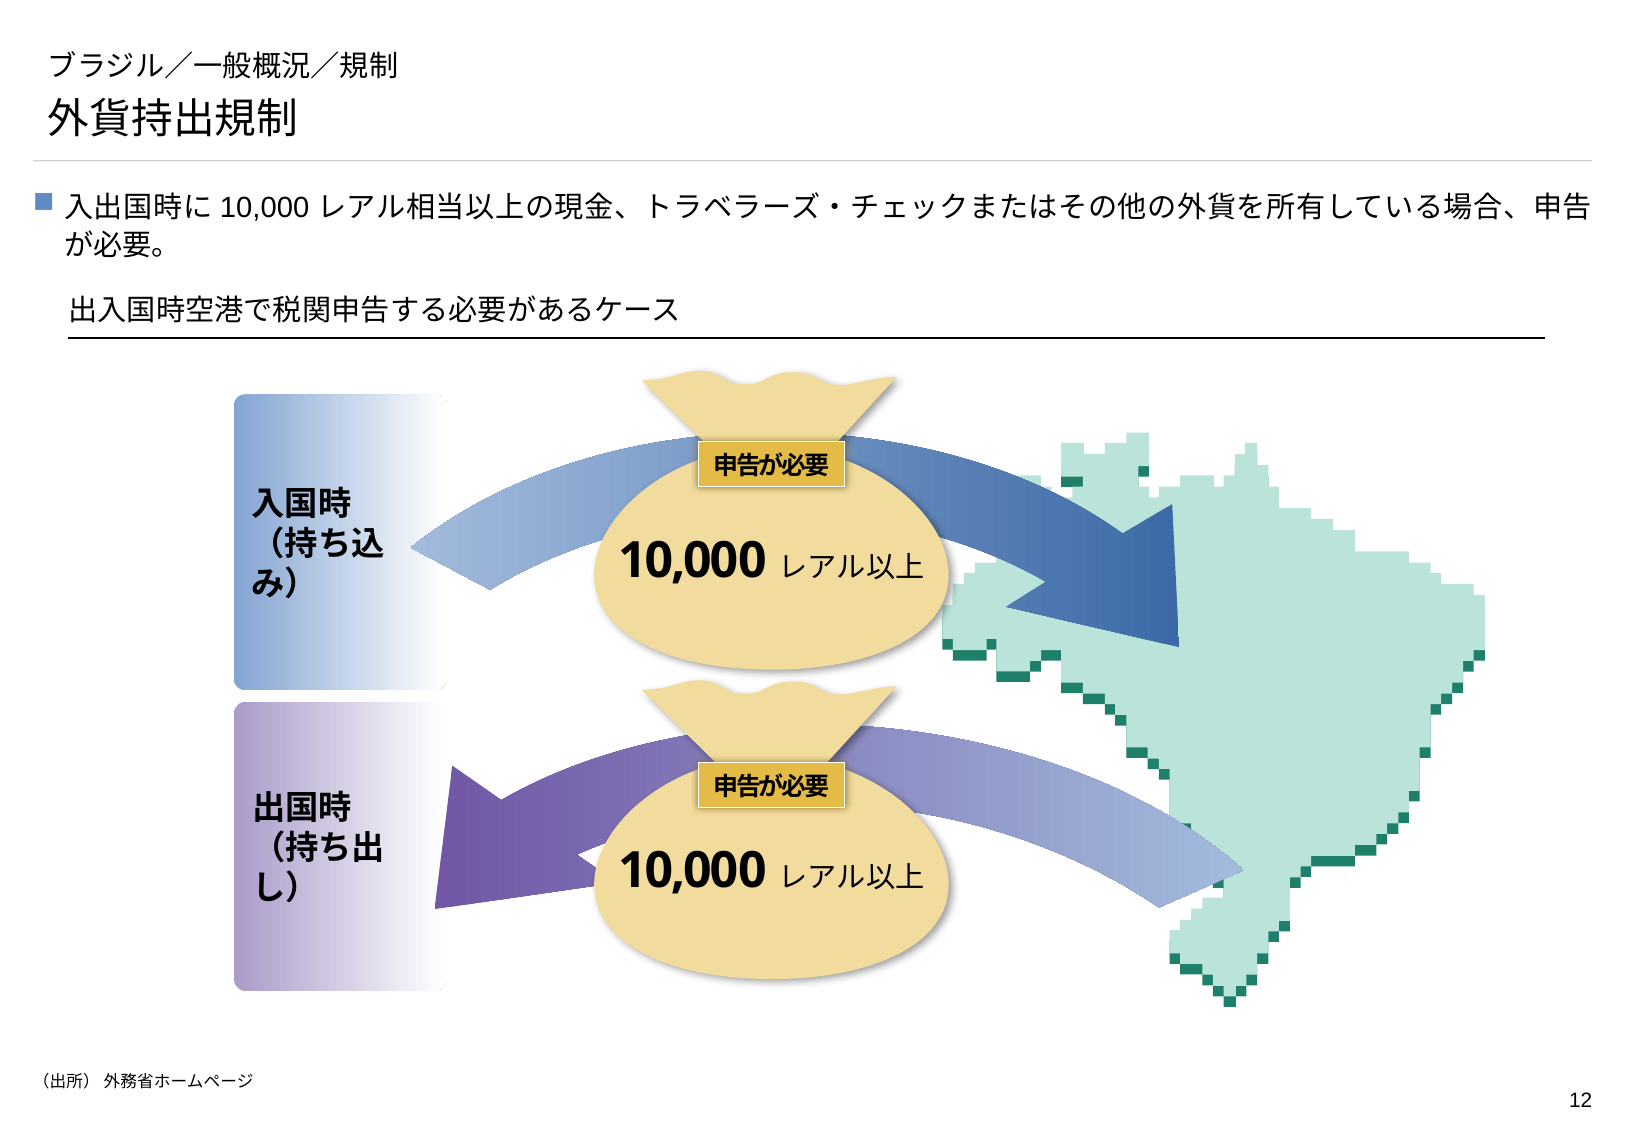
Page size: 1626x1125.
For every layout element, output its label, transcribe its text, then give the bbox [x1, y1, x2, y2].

text_box 入国時 （持ち込み） [233, 394, 447, 690]
list 外貨持出規制 [32, 90, 1593, 149]
text_box [434, 760, 588, 910]
text_box 入出国時に10,000レアル相当以上の現金、トラベラーズ・チェックまたはその他の外貨を所有している場合、申告が必要。 [32, 184, 1593, 262]
text_box （出所） 外務省ホームページ [32, 1070, 955, 1094]
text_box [68, 290, 1546, 339]
text_box 出国時 （持ち出し） [233, 701, 447, 992]
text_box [942, 432, 1485, 1008]
text_box [410, 458, 588, 590]
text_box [593, 370, 949, 670]
title ブラジル／一般概況／規制 [32, 30, 1593, 90]
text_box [593, 680, 949, 980]
